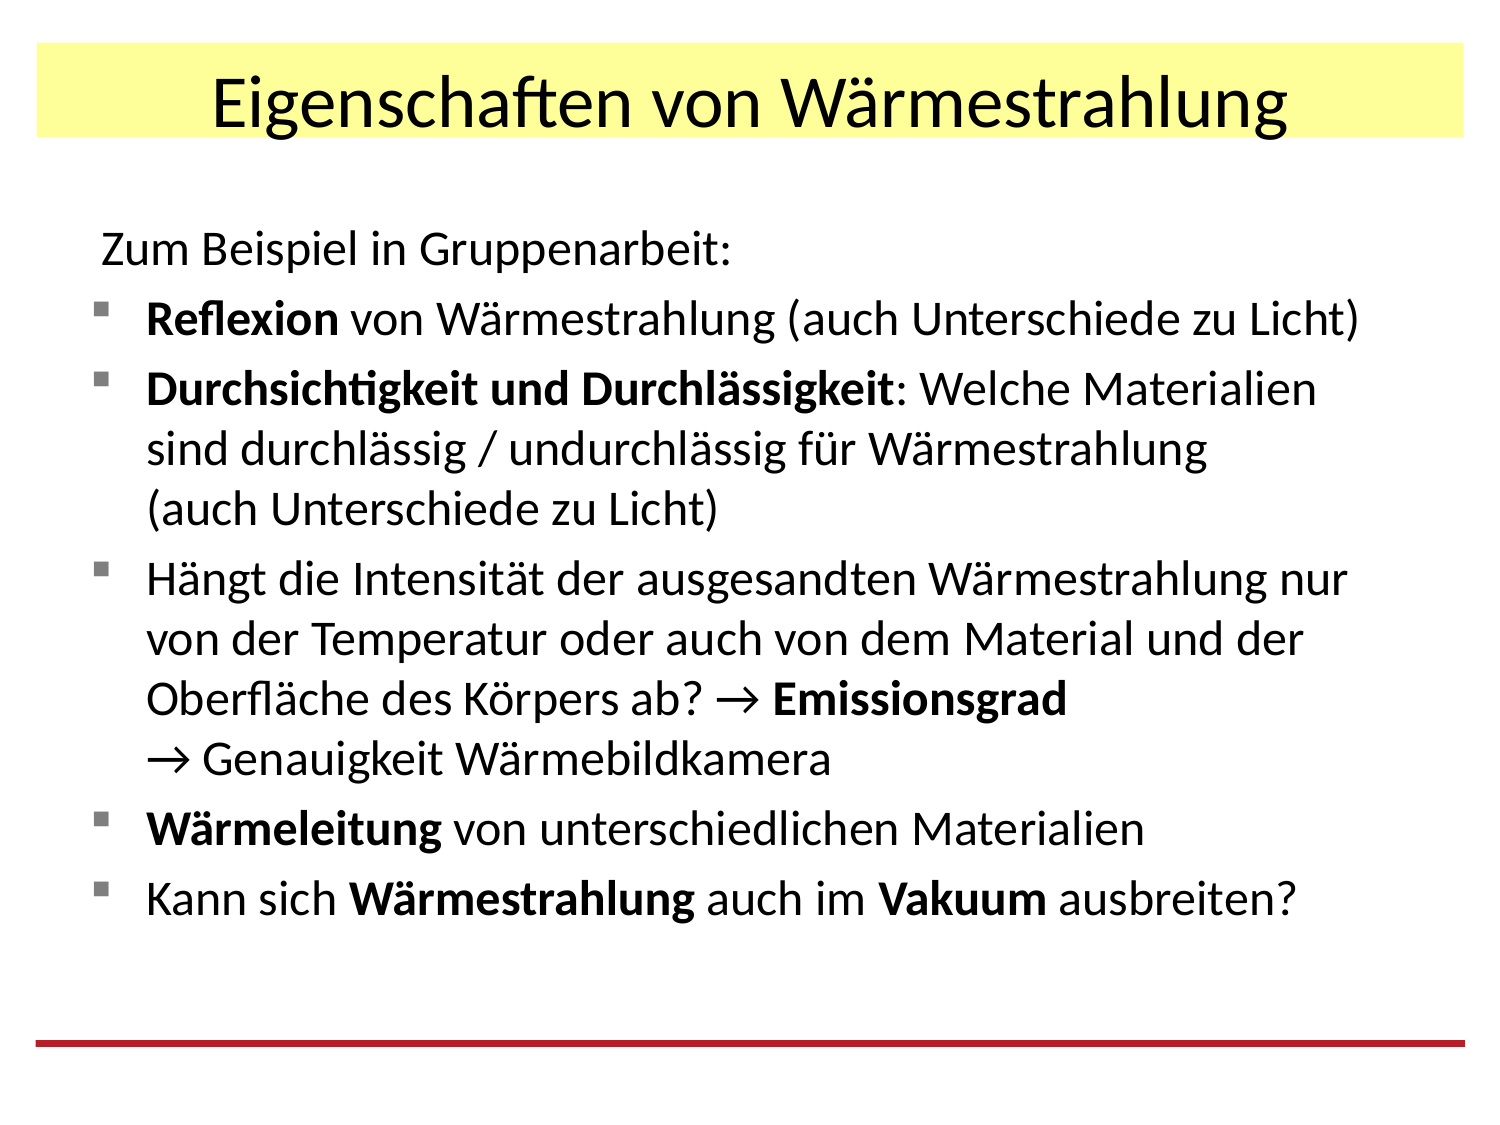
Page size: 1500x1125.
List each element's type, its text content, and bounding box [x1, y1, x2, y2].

list Zum Beispiel in Gruppenarbeit: Reflexion von Wärmestrahlung (auch Unterschiede zu Licht) Durchsichtigkeit und Durchlässigkeit: Welche Materialien sind durchlässig / undurchlässig für Wärmestrahlung (auch Unterschiede zu Licht) Hängt die Intensität der ausgesandten Wärmestrahlung nur von der Temperatur oder auch von dem Material und der Oberfläche des Körpers ab? → Emissionsgrad → Genauigkeit Wärmebildkamera Wärmeleitung von unterschiedlichen Materialien Kann sich Wärmestrahlung auch im Vakuum ausbreiten? [75, 208, 1425, 1005]
title Eigenschaften von Wärmestrahlung [75, 45, 1425, 161]
